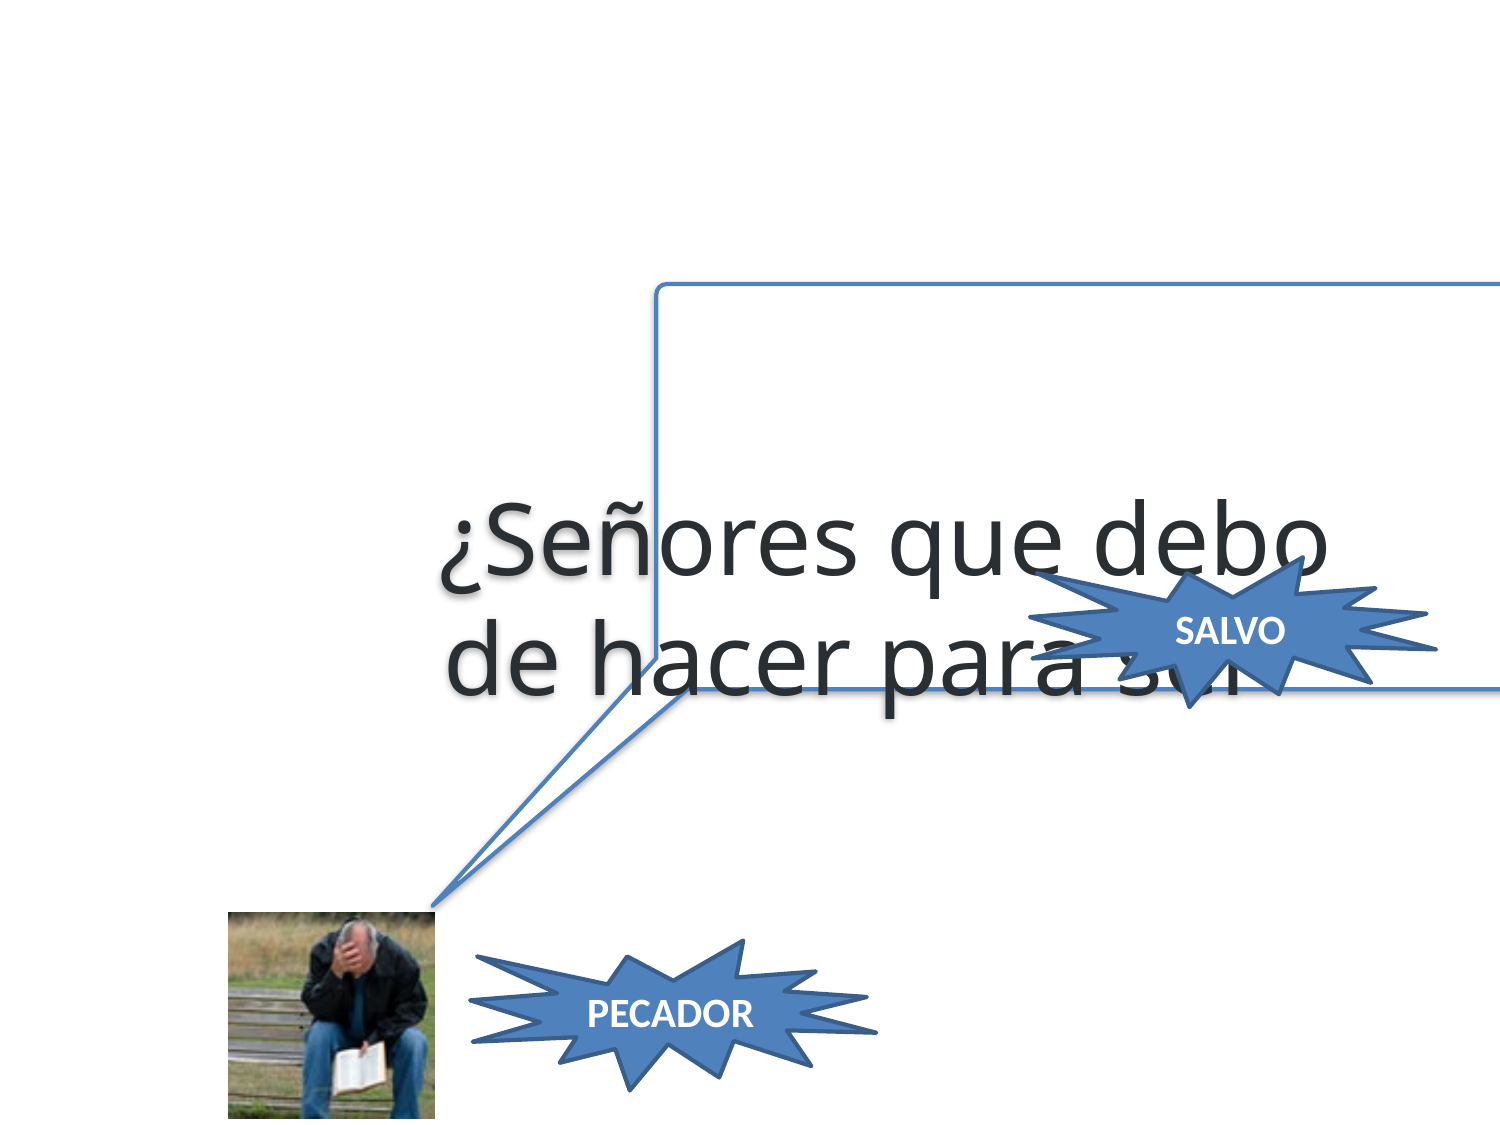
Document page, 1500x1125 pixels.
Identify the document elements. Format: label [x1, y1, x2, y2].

text_box [469, 940, 877, 1091]
text_box [432, 283, 1500, 907]
picture [228, 912, 436, 1119]
